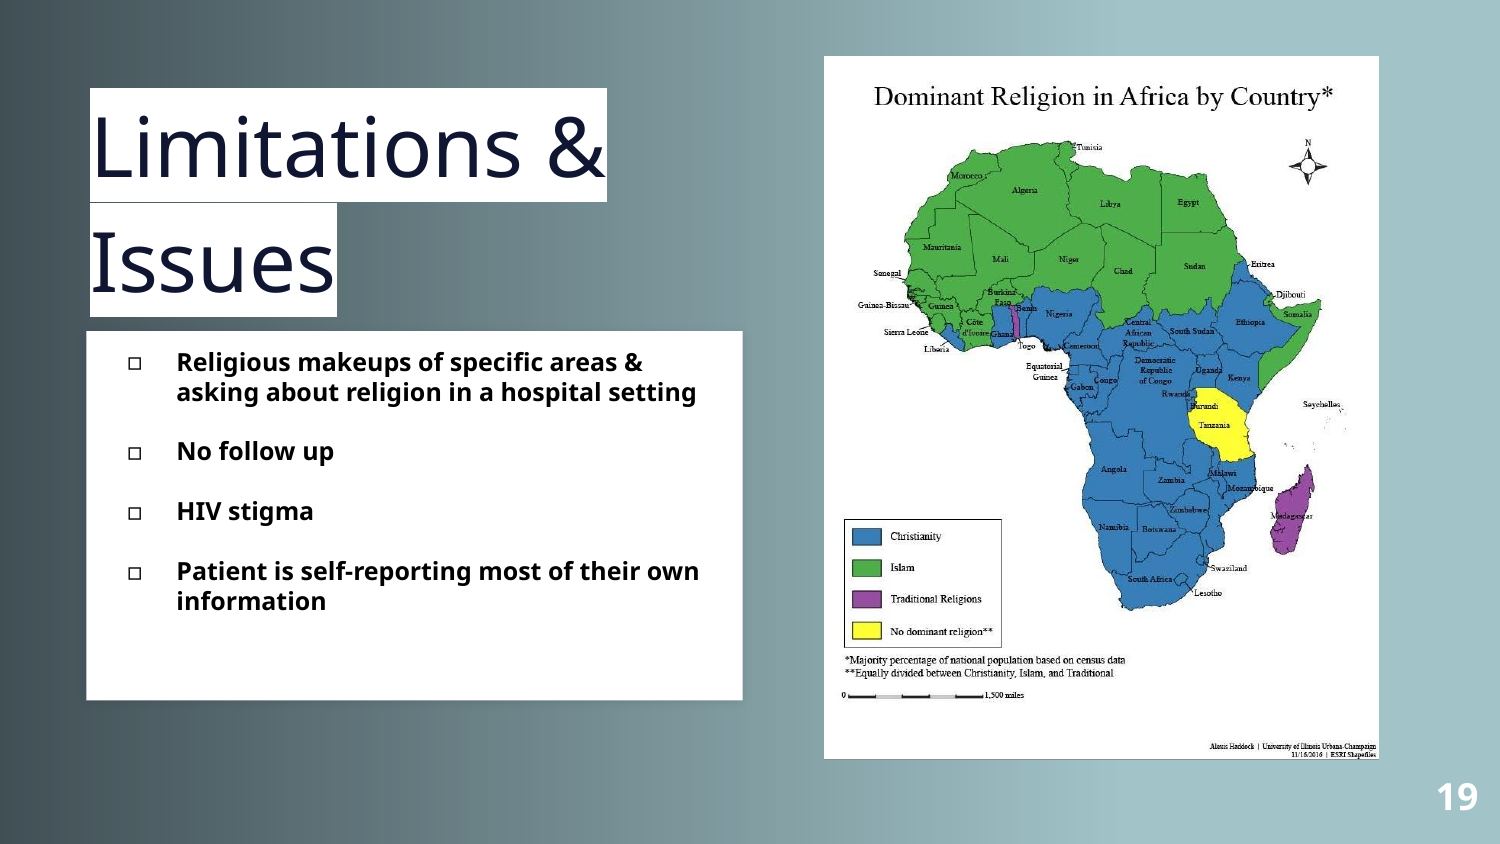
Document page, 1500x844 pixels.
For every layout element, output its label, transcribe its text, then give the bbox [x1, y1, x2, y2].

picture [824, 56, 1379, 760]
slide_number ‹#› [1407, 752, 1494, 844]
title Limitations & Issues [75, 110, 819, 324]
list Religious makeups of specific areas & asking about religion in a hospital setting No follow up HIV stigma Patient is self-reporting most of their own information [86, 331, 743, 701]
